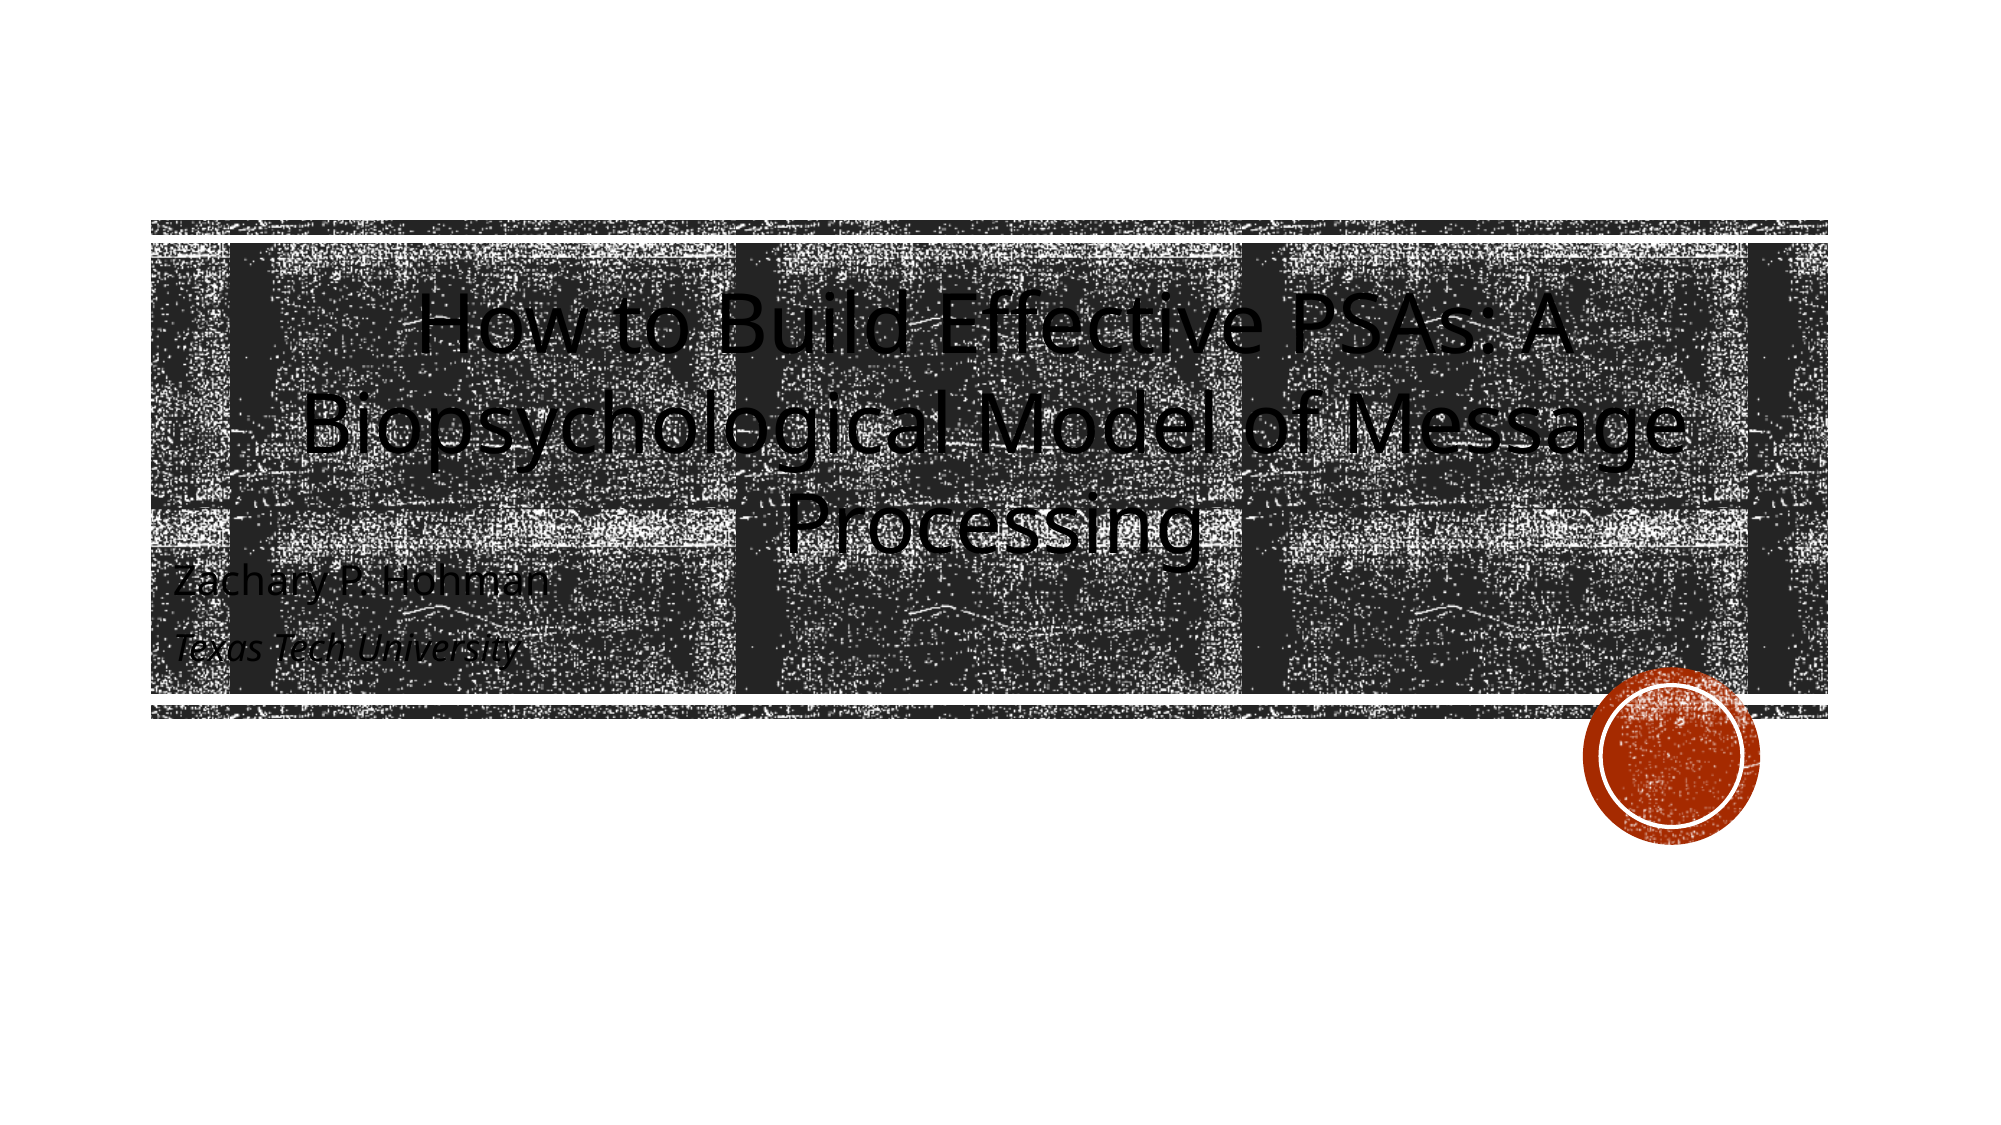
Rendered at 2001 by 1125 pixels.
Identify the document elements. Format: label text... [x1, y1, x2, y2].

text_box How to Build Effective PSAs: A Biopsychological Model of Message Processing [157, 262, 1832, 578]
subtitle Zachary P. Hohman Texas Tech University [157, 578, 1208, 713]
